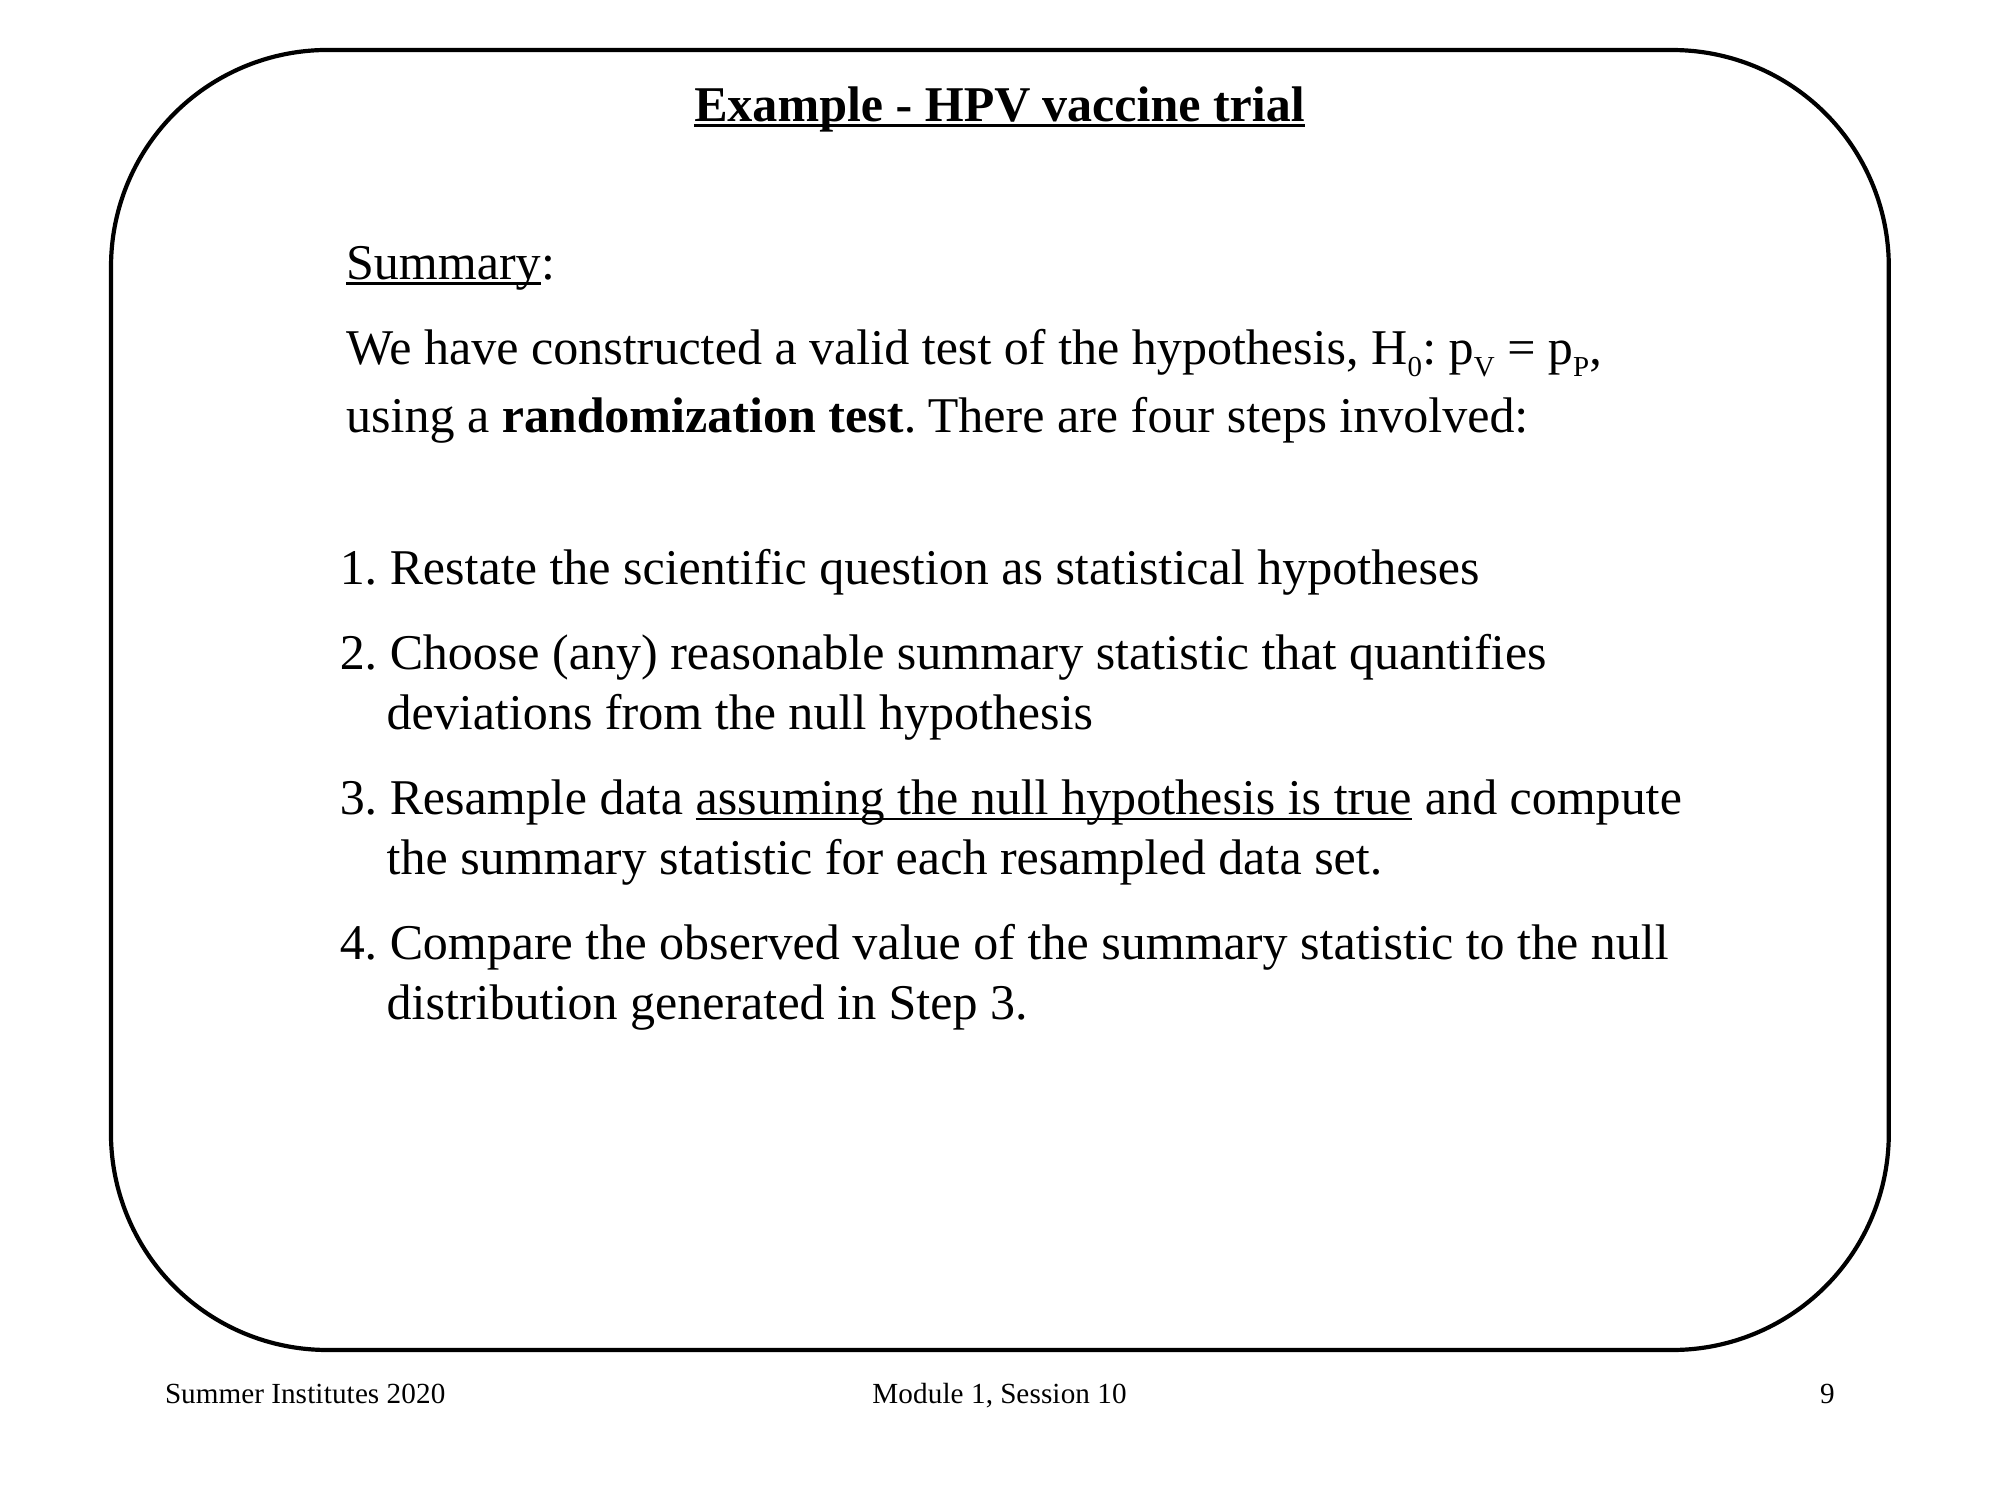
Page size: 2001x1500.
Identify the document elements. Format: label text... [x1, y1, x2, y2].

footer Module 1, Session 10 [683, 1366, 1317, 1467]
slide_number Summer Institutes 2020 [150, 1366, 567, 1467]
slide_number 9 [1433, 1366, 1850, 1467]
text_box Example - HPV vaccine trial [668, 64, 1332, 139]
text_box Summary: We have constructed a valid test of the hypothesis, H0: pV = pP, using a randomization test. There are four steps involved: [256, 221, 1719, 451]
text_box 1. Restate the scientific question as statistical hypotheses 2. Choose (any) reasonable summary statistic that quantifies deviations from the null hypothesis 3. Resample data assuming the null hypothesis is true and compute the summary statistic for each resampled data set. 4. Compare the observed value of the summary statistic to the null distribution generated in Step 3. [249, 527, 1725, 1037]
